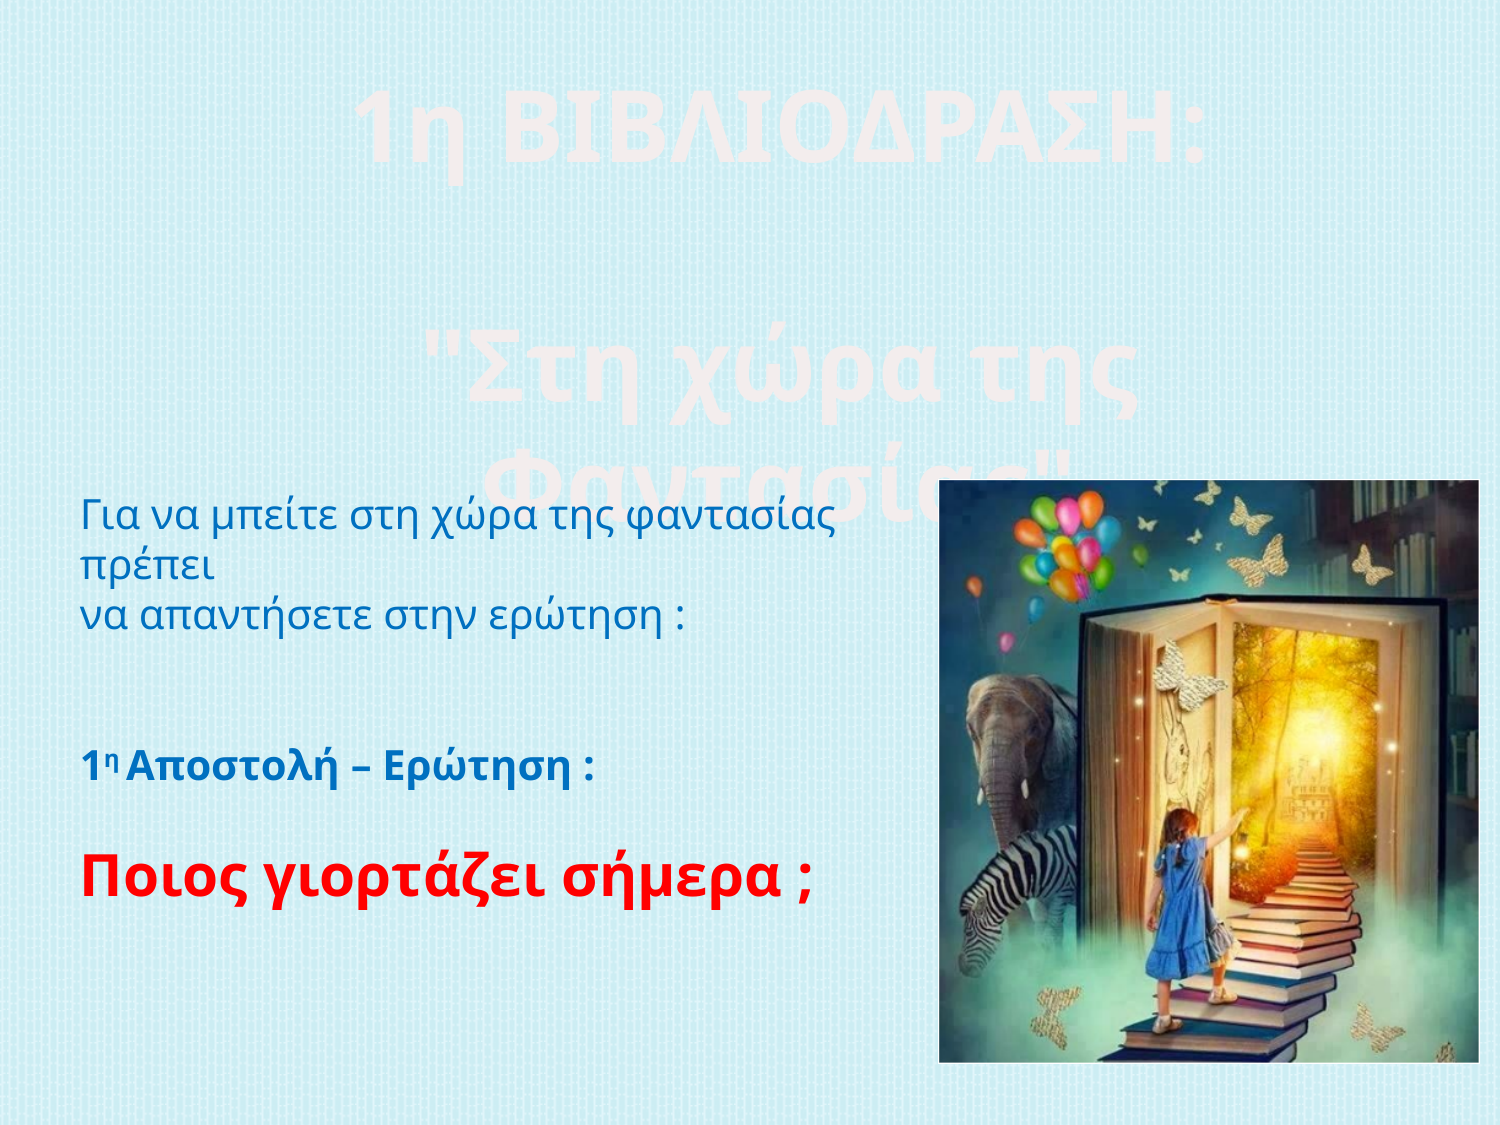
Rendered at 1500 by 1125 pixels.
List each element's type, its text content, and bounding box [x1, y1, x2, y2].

picture [938, 479, 1480, 1064]
text_box Για να μπείτε στη χώρα της φαντασίας πρέπει να απαντήσετε στην ερώτηση : 1η Αποστολή – Ερώτηση : Ποιος γιορτάζει σήμερα ; [64, 480, 936, 961]
text_box 1η ΒΙΒΛΙΟΔΡΑΣΗ: "Στη χώρα της Φαντασίας" [136, 54, 1422, 480]
